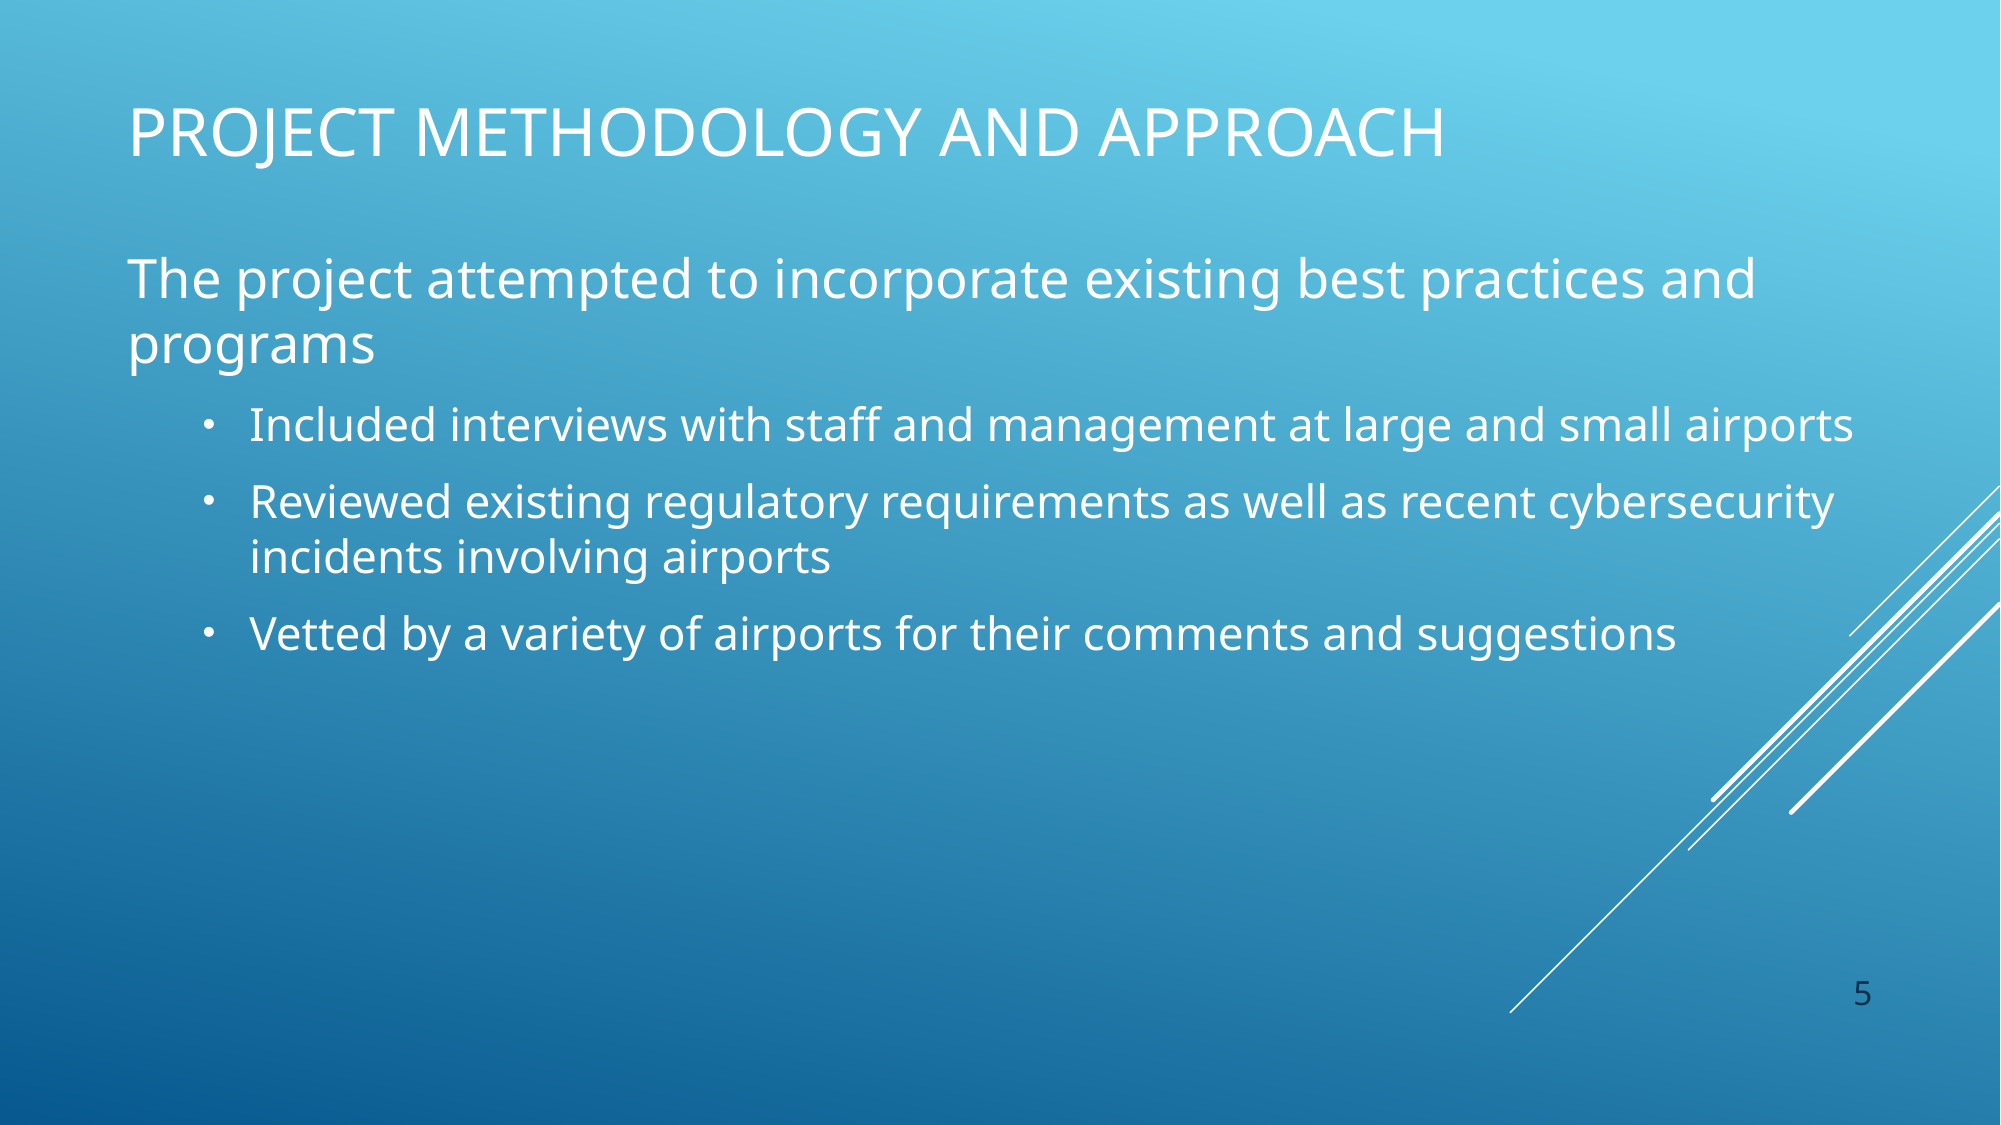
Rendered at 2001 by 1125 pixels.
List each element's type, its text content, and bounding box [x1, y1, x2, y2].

slide_number 5 [1700, 915, 1888, 1025]
list The project attempted to incorporate existing best practices and programs Included interviews with staff and management at large and small airports Reviewed existing regulatory requirements as well as recent cybersecurity incidents involving airports Vetted by a variety of airports for their comments and suggestions [112, 236, 1887, 1034]
title Project Methodology and approach [112, 82, 1887, 201]
